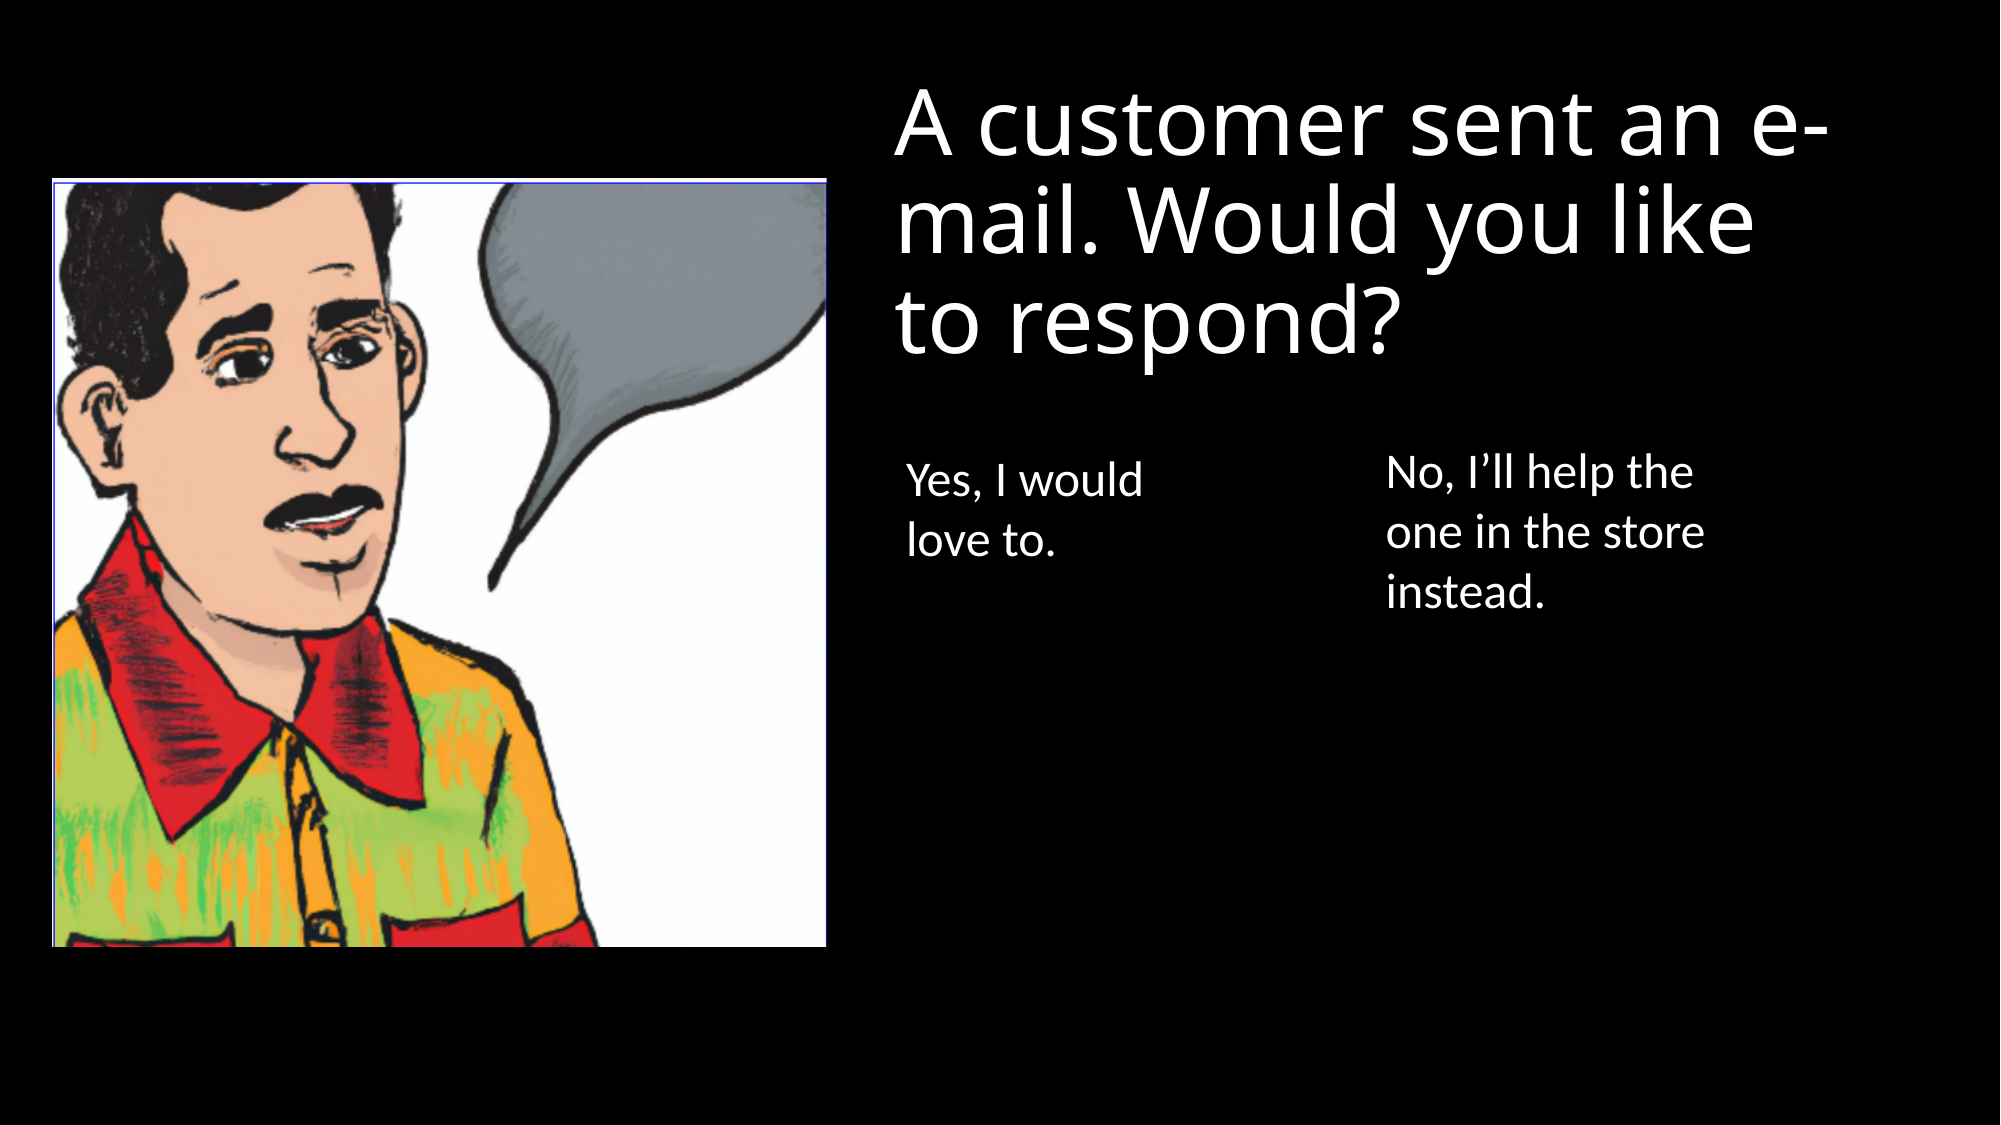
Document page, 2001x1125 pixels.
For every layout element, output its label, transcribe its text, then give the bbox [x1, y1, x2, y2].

text_box Yes, I would love to. [891, 439, 1251, 575]
title A customer sent an e-mail. Would you like to respond? [879, 59, 1863, 389]
picture [51, 178, 827, 947]
text_box No, I’ll help the one in the store instead. [1370, 431, 1731, 626]
